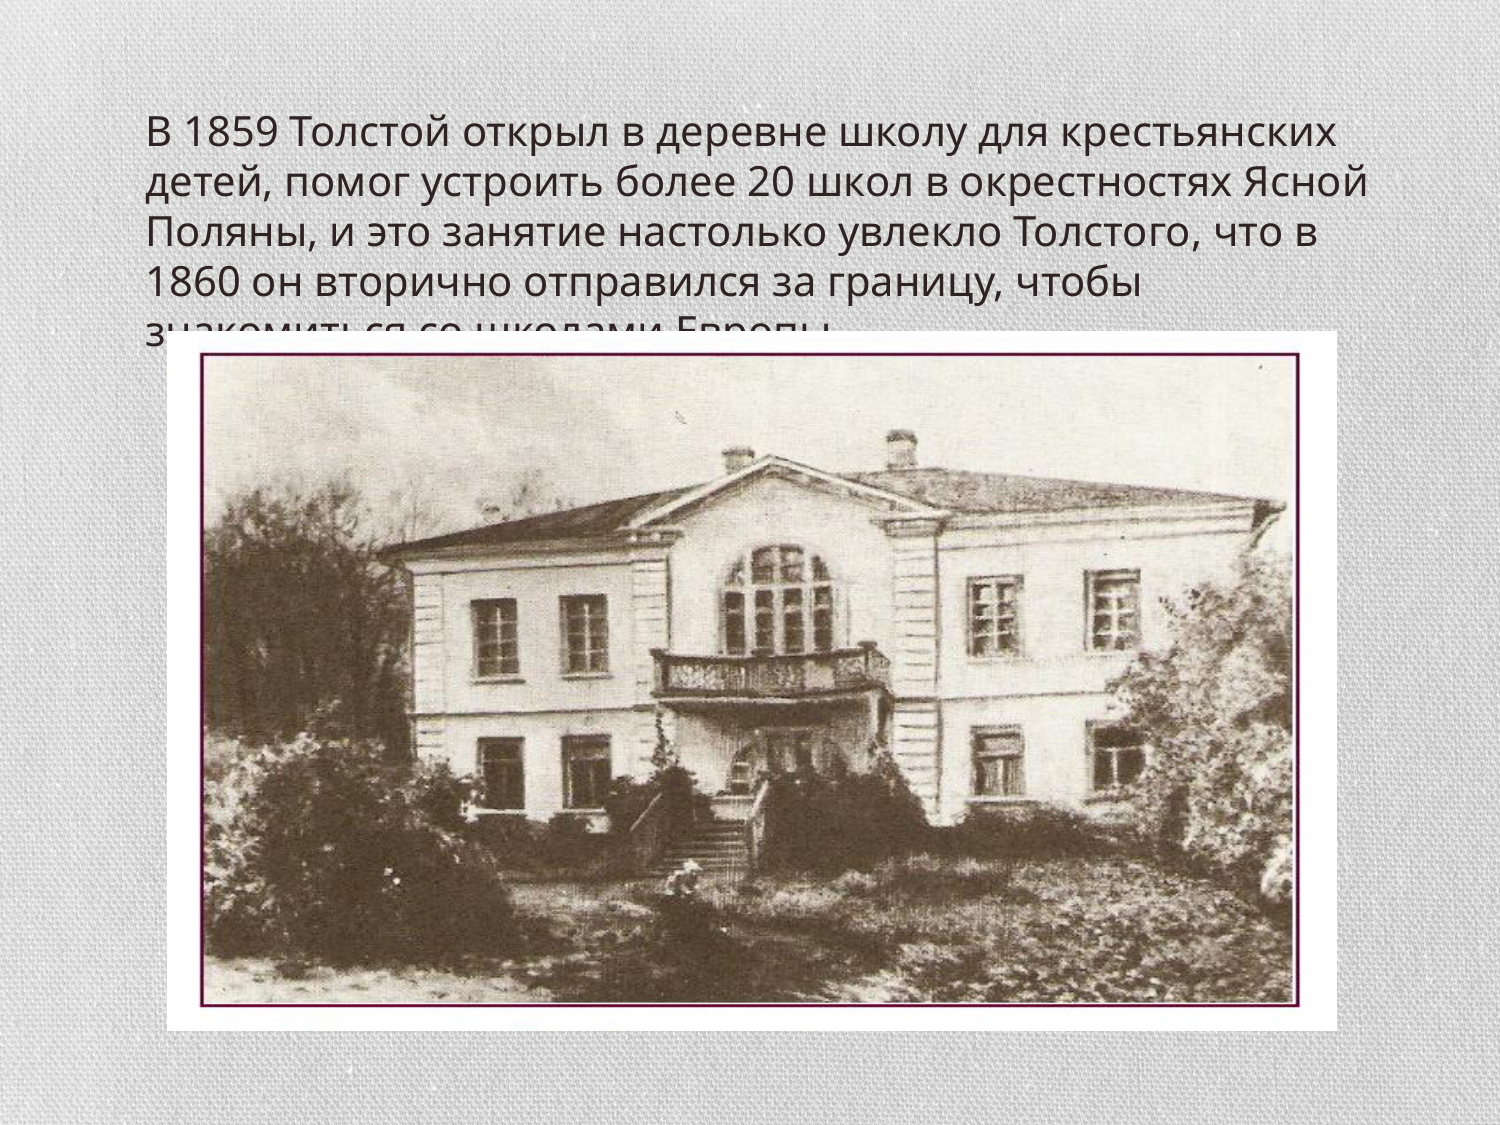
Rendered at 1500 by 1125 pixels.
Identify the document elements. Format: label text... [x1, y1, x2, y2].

picture [167, 330, 1337, 1031]
text_box В 1859 Толстой открыл в деревне школу для крестьянских детей, помог устроить более 20 школ в окрестностях Ясной Поляны, и это занятие настолько увлекло Толстого, что в 1860 он вторично отправился за границу, чтобы знакомиться со школами Европы. [130, 97, 1387, 363]
